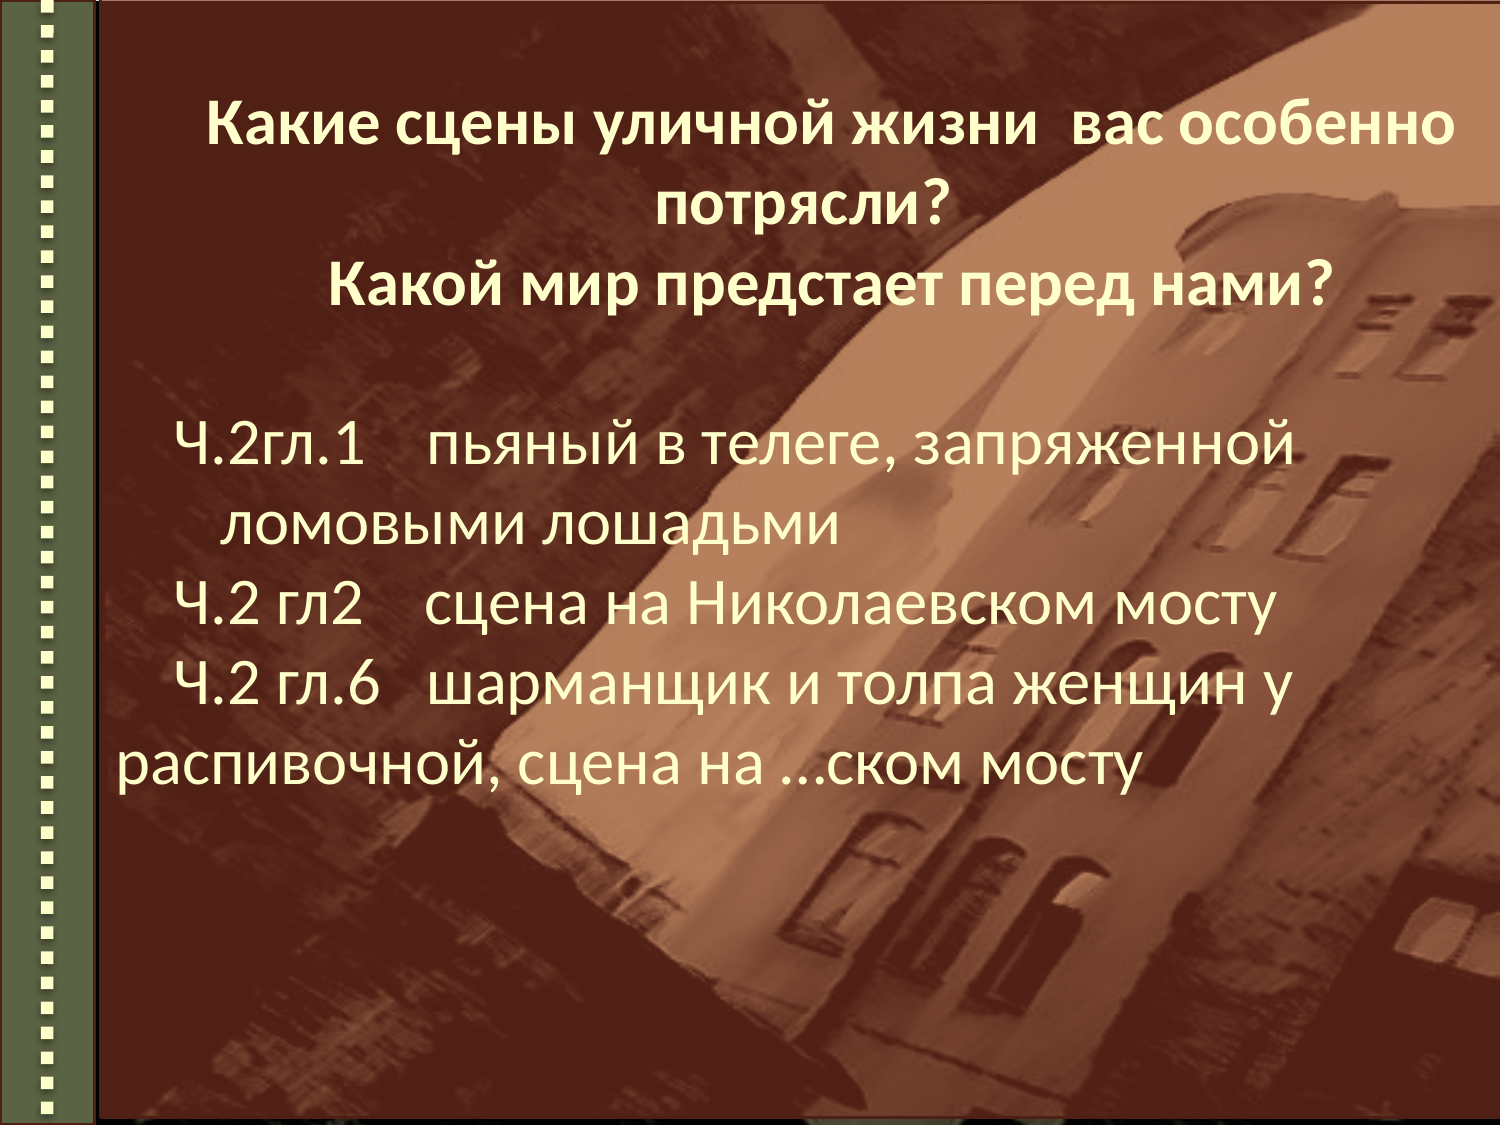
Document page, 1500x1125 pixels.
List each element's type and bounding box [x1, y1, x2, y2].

text_box [52, 0, 96, 1125]
text_box [0, 0, 42, 1125]
picture [93, 3, 1500, 1125]
